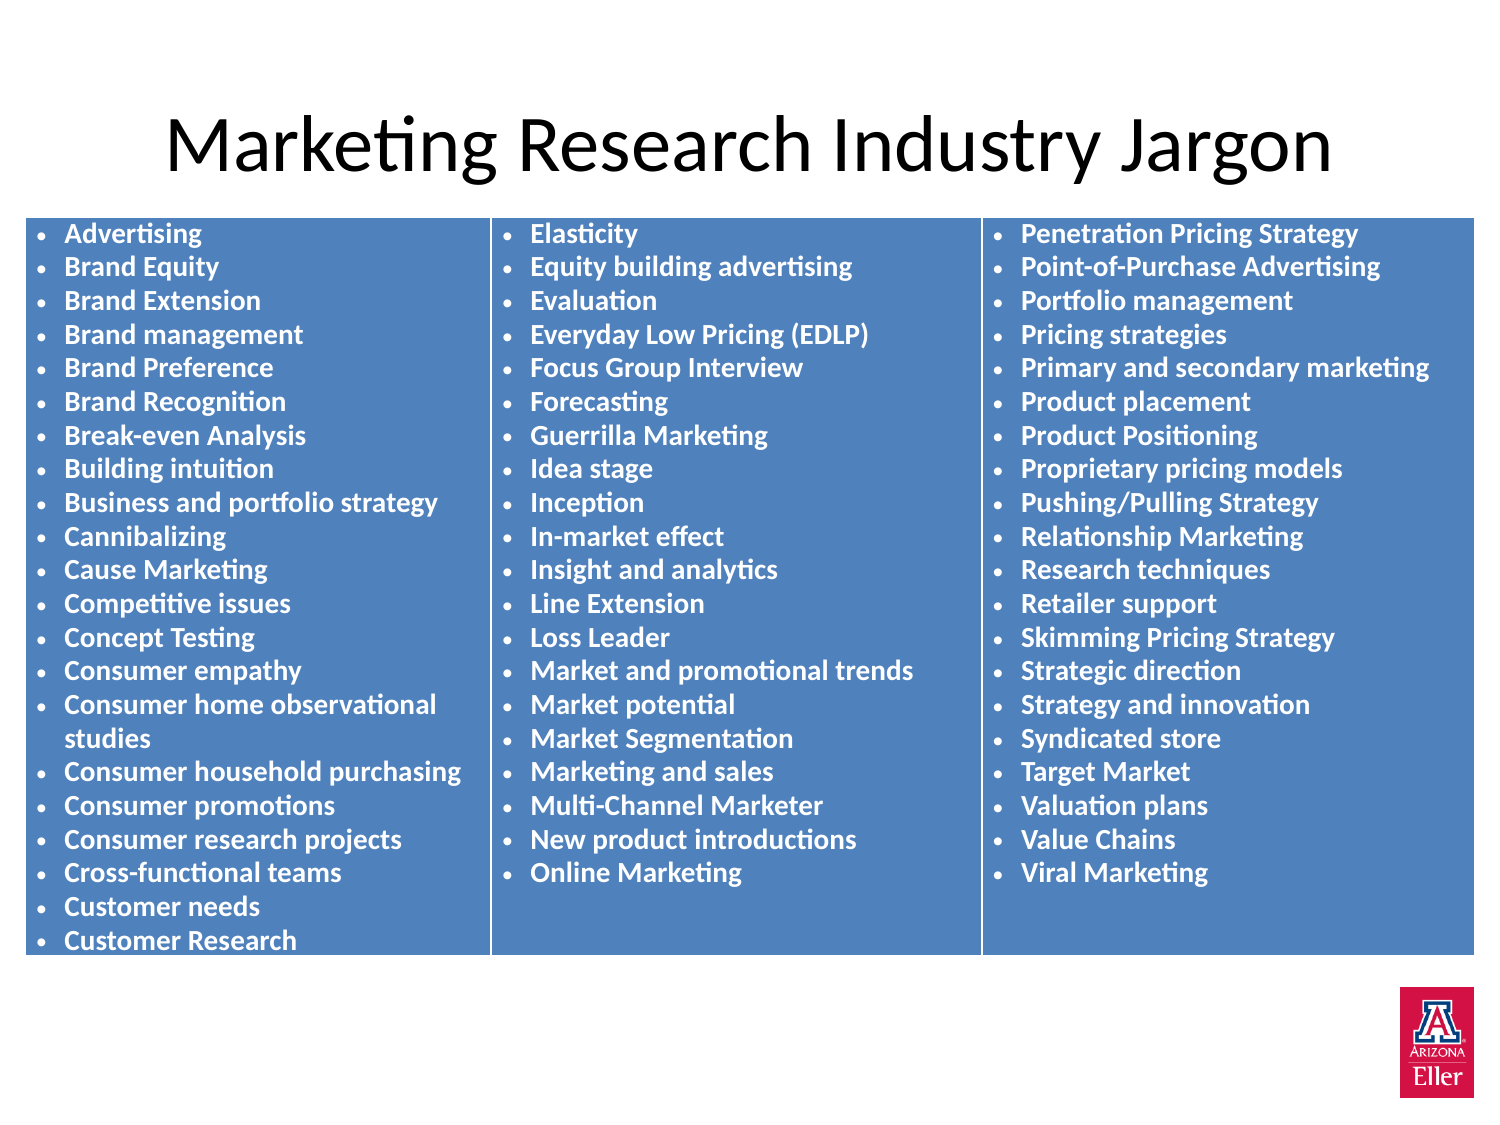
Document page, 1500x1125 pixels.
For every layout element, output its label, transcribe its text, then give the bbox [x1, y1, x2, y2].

table_header Elasticity Equity building advertising Evaluation Everyday Low Pricing (EDLP) Focus Group Interview Forecasting Guerrilla Marketing Idea stage Inception In-market effect Insight and analytics Line Extension Loss Leader Market and promotional trends Market potential Market Segmentation Marketing and sales Multi-Channel Marketer New product introductions Online Marketing [492, 218, 981, 955]
picture [1400, 987, 1474, 1098]
table_header Advertising Brand Equity Brand Extension Brand management Brand Preference Brand Recognition Break-even Analysis Building intuition Business and portfolio strategy Cannibalizing Cause Marketing Competitive issues Concept Testing Consumer empathy Consumer home observational studies Consumer household purchasing Consumer promotions Consumer research projects Cross-functional teams Customer needs Customer Research [26, 218, 490, 955]
title Marketing Research Industry Jargon [75, 45, 1425, 216]
table_header Penetration Pricing Strategy Point-of-Purchase Advertising Portfolio management Pricing strategies Primary and secondary marketing Product placement Product Positioning Proprietary pricing models Pushing/Pulling Strategy Relationship Marketing Research techniques Retailer support Skimming Pricing Strategy Strategic direction Strategy and innovation Syndicated store Target Market Valuation plans Value Chains Viral Marketing [983, 218, 1474, 955]
